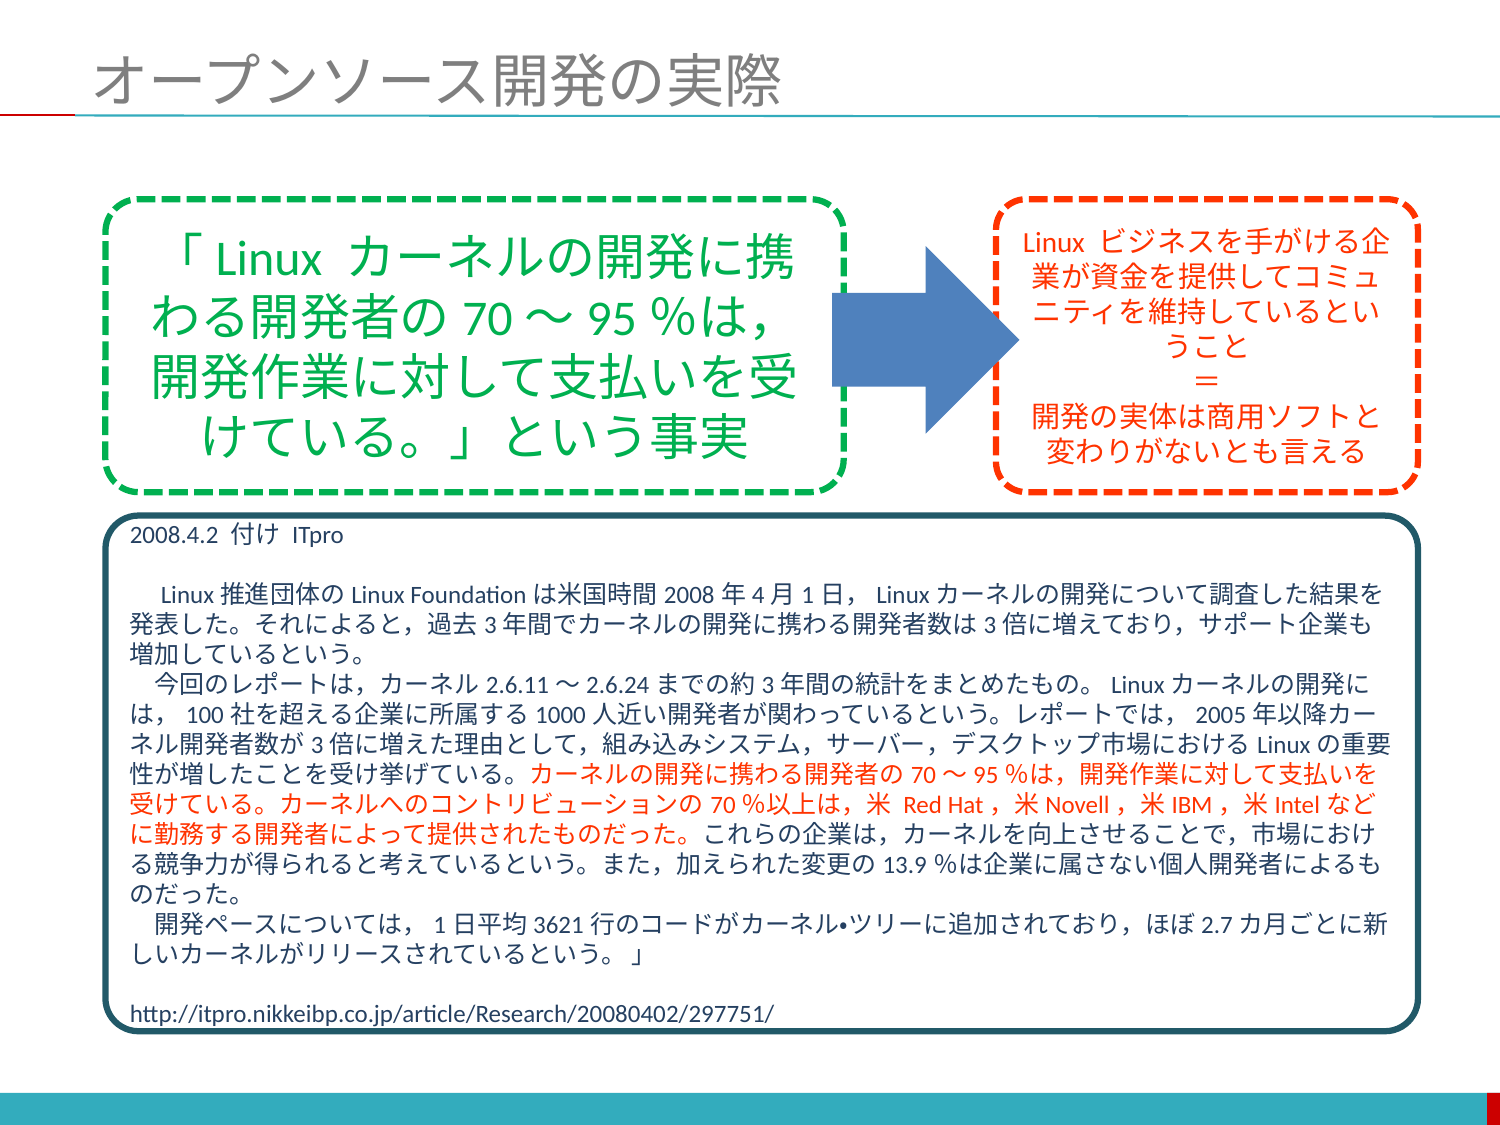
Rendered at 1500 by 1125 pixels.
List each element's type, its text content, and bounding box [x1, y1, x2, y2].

title オープンソース開発の実際 [75, 45, 1500, 114]
text_box 「Linux カーネルの開発に携わる開発者の70～95％は，開発作業に対して支払いを受けている。」という事実 [105, 199, 826, 493]
text_box 2008.4.2 付け ITpro Linux推進団体のLinux Foundationは米国時間2008年4月1日，Linuxカーネルの開発について調査した結果を発表した。それによると，過去3年間でカーネルの開発に携わる開発者数は3倍に増えており，サポート企業も増加しているという。 今回のレポートは，カーネル2.6.11～2.6.24までの約3年間の統計をまとめたもの。Linuxカーネルの開発には，100社を超える企業に所属する1000人近い開発者が関わっているという。レポートでは，2005年以降カーネル開発者数が3倍に増えた理由として，組み込みシステム，サーバー，デスクトップ市場におけるLinuxの重要性が増したことを受け挙げている。カーネルの開発に携わる開発者の70～95％は，開発作業に対して支払いを受けている。カーネルへのコントリビューションの70％以上は，米 Red Hat，米Novell，米IBM，米Intelなどに勤務する開発者によって提供されたものだった。これらの企業は，カーネルを向上させることで，市場における競争力が得られると考えているという。また，加えられた変更の13.9％は企業に属さない個人開発者によるものだった。 開発ペースについては，1日平均3621行のコードがカーネル・ツリーに追加されており，ほぼ2.7カ月ごとに新しいカーネルがリリースされているという。 」 http://itpro.nikkeibp.co.jp/article/Research/20080402/297751/ [105, 515, 1418, 1032]
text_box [831, 198, 1419, 493]
